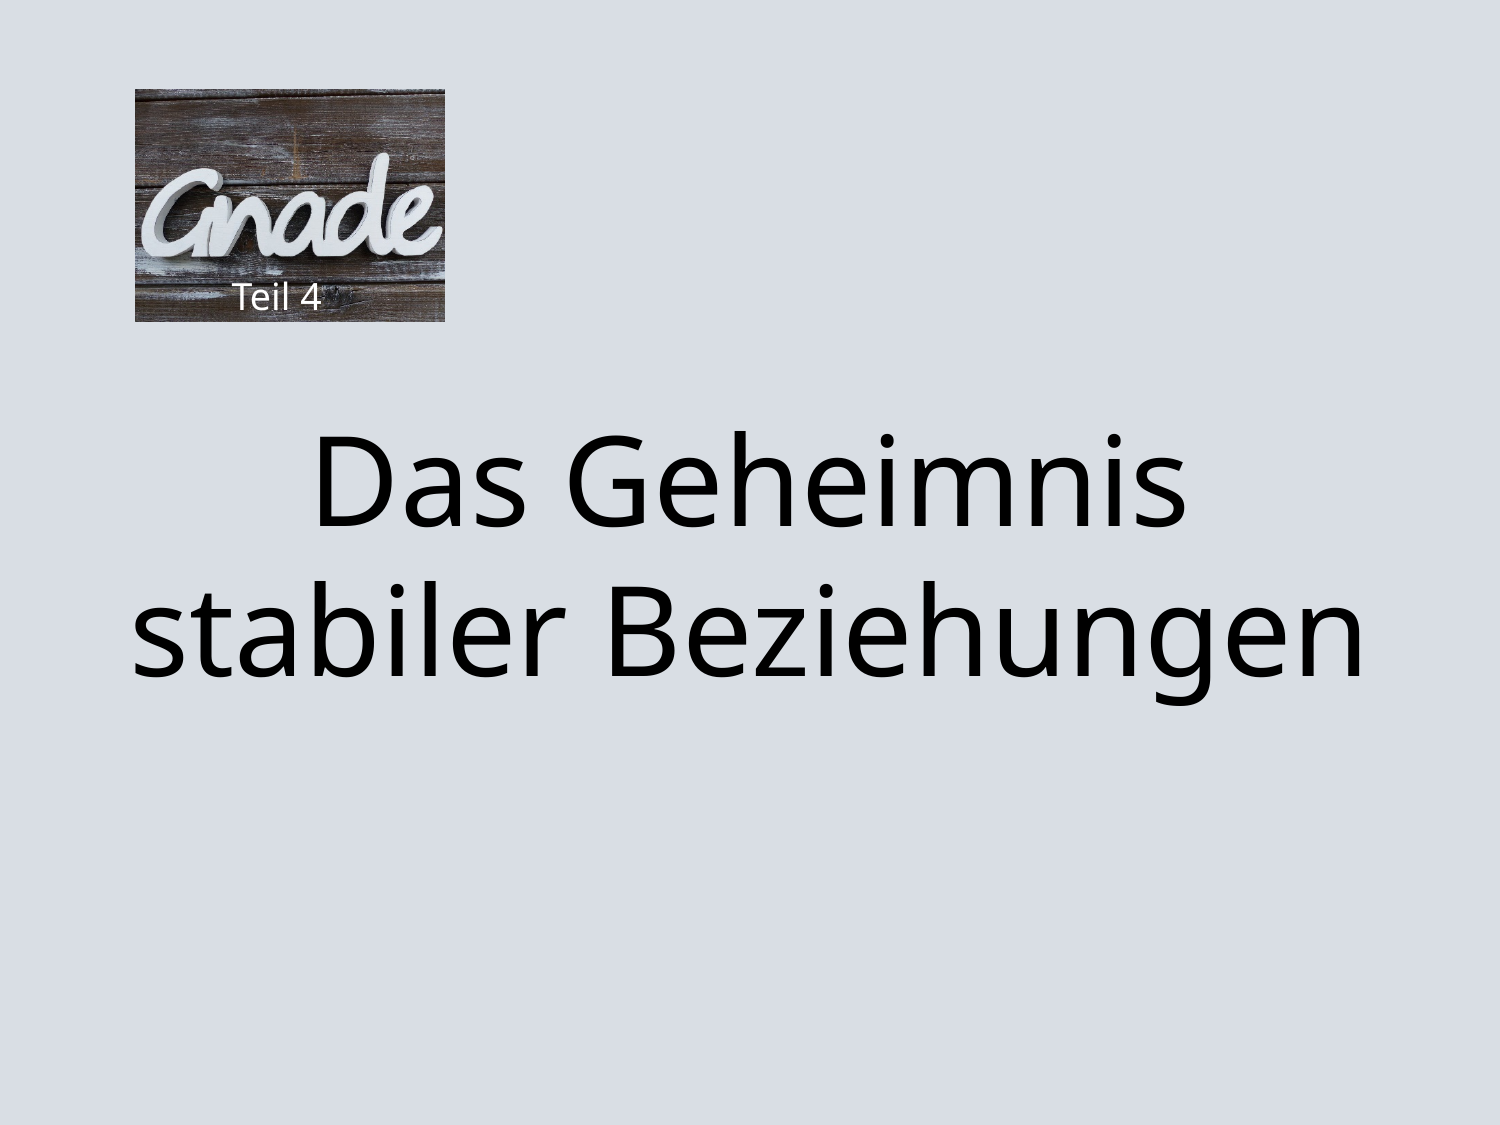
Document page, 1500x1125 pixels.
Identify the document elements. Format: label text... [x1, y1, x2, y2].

text_box Das Geheimnis stabiler Beziehungen [113, 394, 1387, 709]
picture [135, 89, 445, 322]
